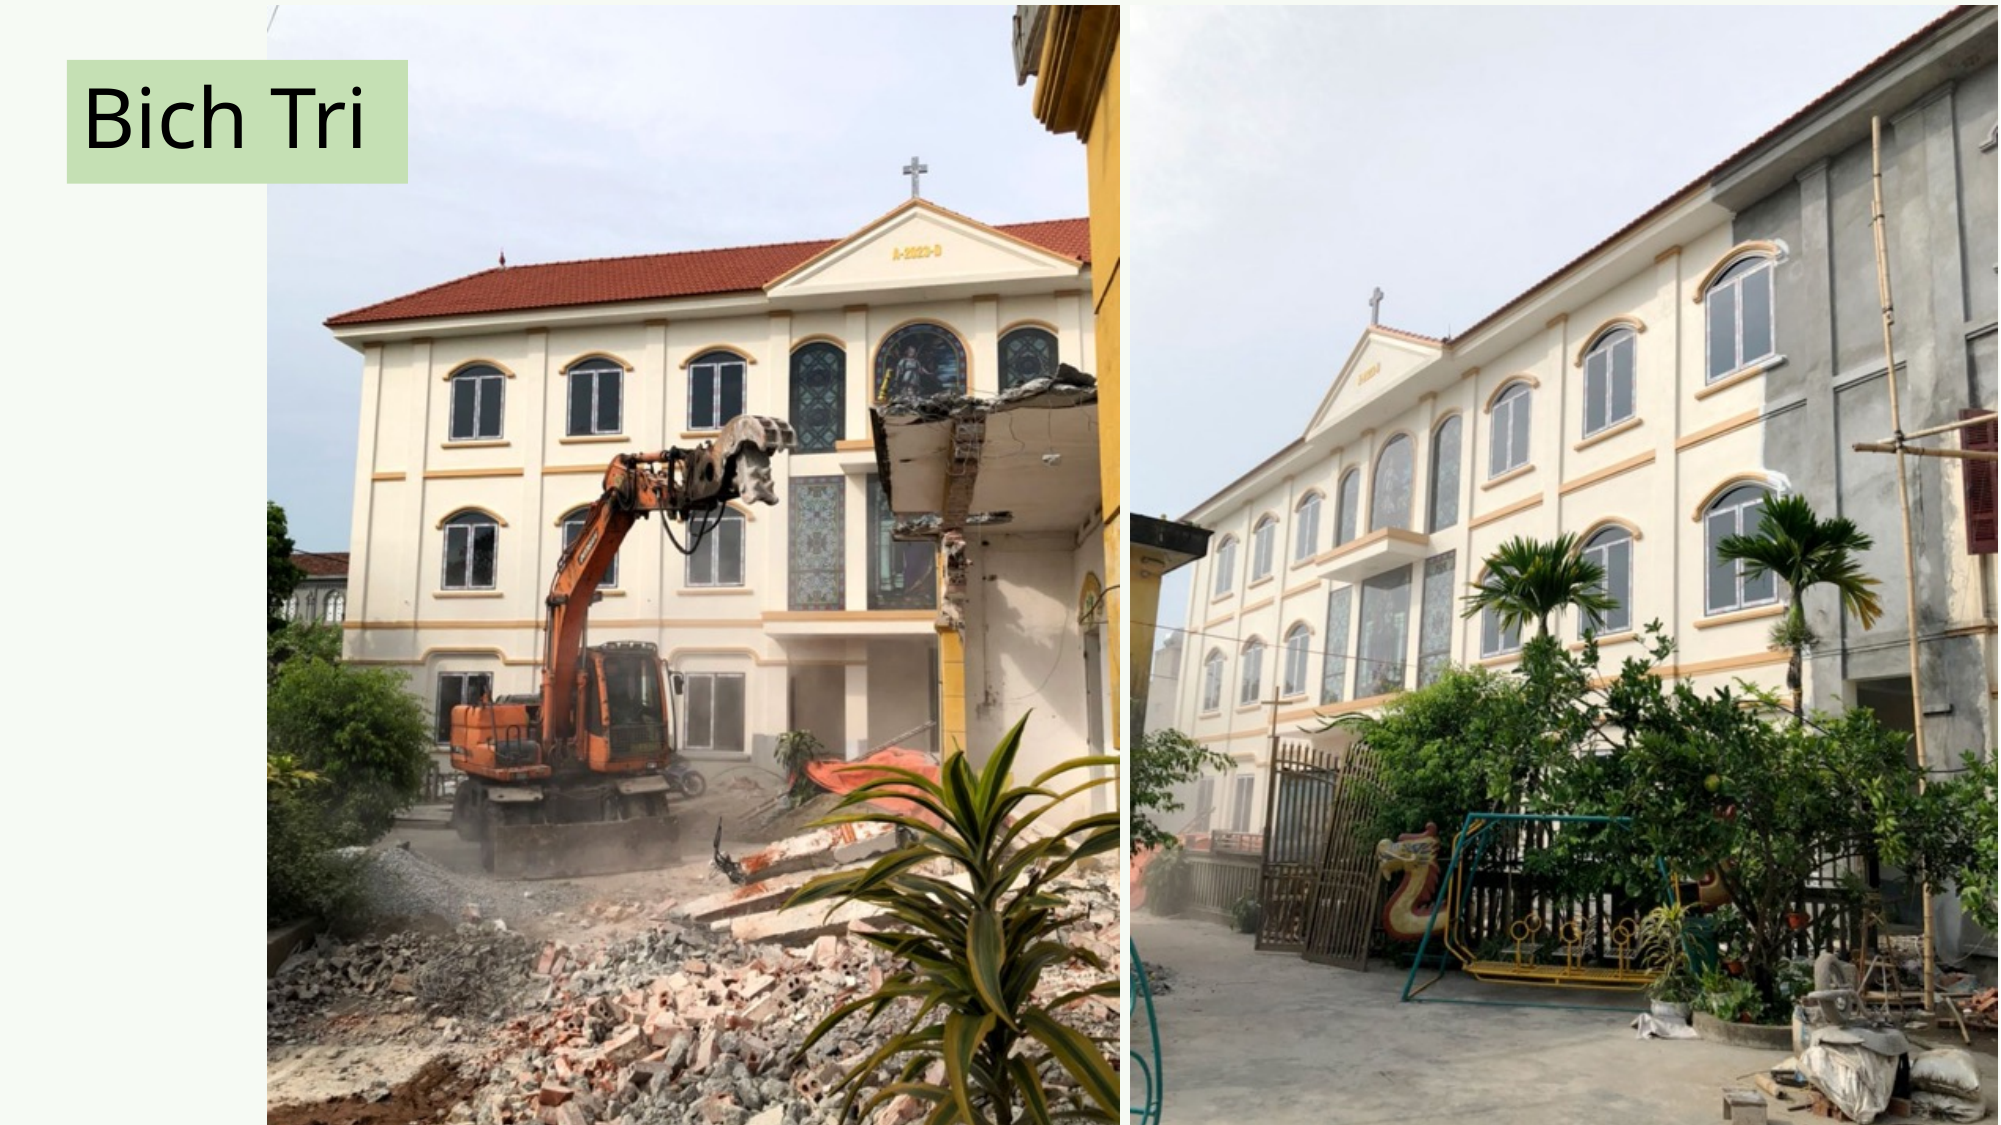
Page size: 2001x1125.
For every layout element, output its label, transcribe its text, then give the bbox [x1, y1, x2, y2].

picture [1130, 5, 1998, 1125]
title Bich Tri [66, 59, 267, 184]
picture [267, 5, 1120, 1125]
